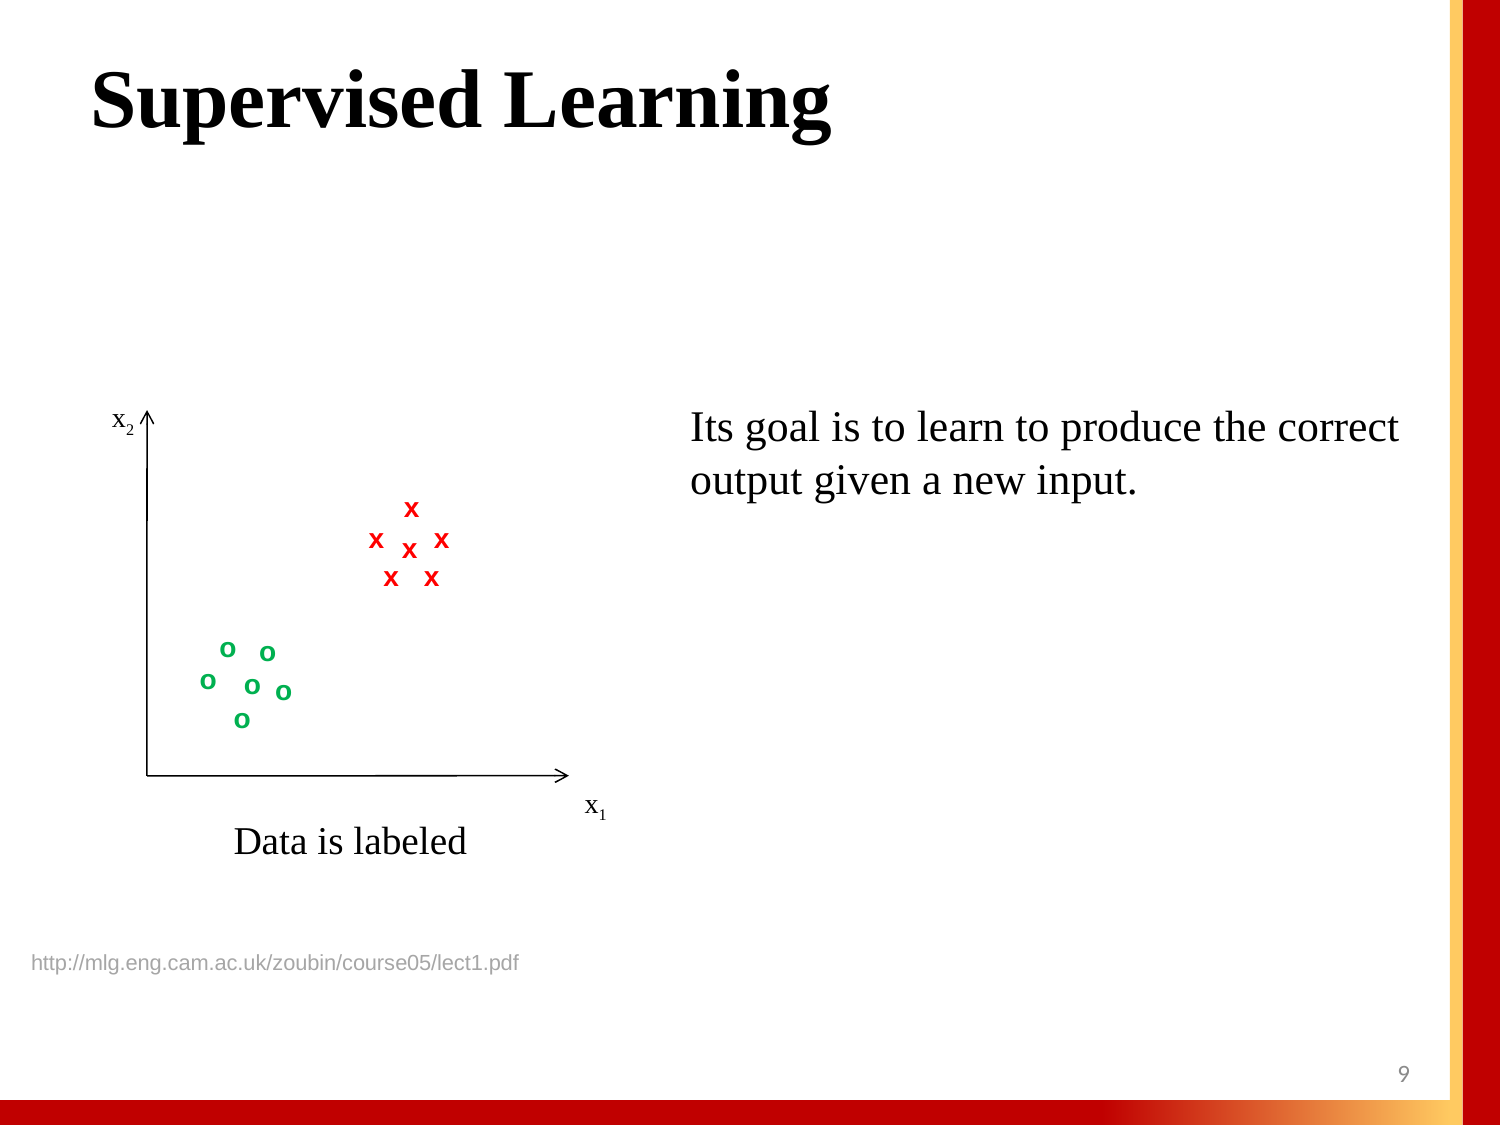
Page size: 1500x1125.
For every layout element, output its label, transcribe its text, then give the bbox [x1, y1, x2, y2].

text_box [95, 392, 624, 828]
text_box Its goal is to learn to produce the correct output given a new input. [678, 392, 1433, 901]
slide_number 10 [1410, 1103, 1414, 1125]
text_box http://mlg.eng.cam.ac.uk/zoubin/course05/lect1.pdf [16, 940, 535, 982]
list Data is labeled [218, 837, 484, 881]
slide_number 9 [1074, 1042, 1425, 1103]
title Supervised Learning [75, 0, 1425, 188]
text_box [1444, 1100, 1448, 1125]
